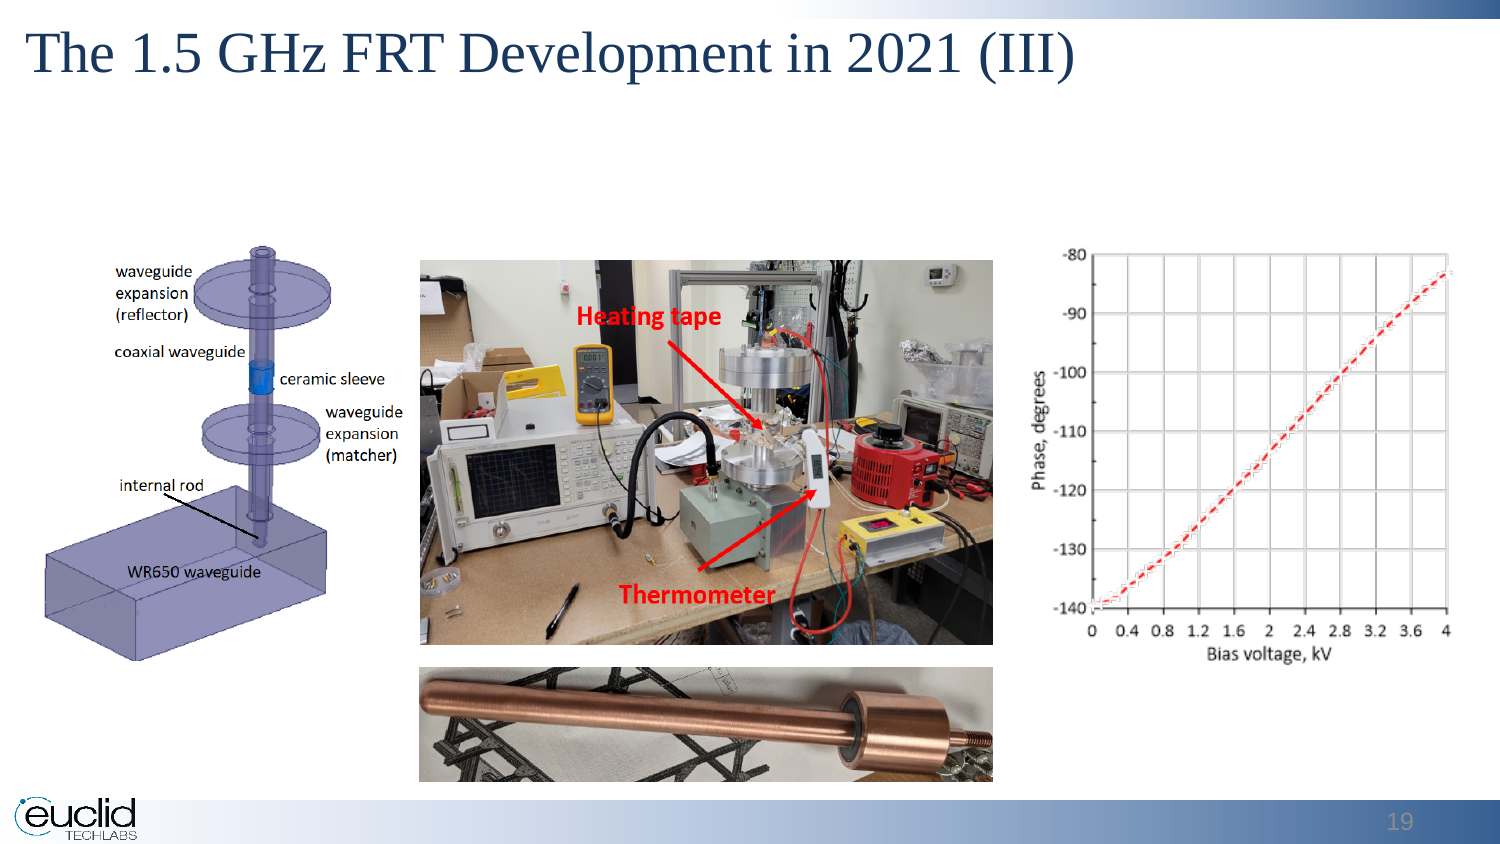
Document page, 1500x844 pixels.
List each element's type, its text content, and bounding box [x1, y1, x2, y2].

picture [23, 244, 993, 661]
text_box The 1.5 GHz FRT Development in 2021 (III) [10, 6, 1155, 96]
picture [418, 667, 993, 782]
slide_number 19 [1354, 797, 1430, 843]
picture [1027, 244, 1454, 668]
picture [10, 793, 142, 843]
